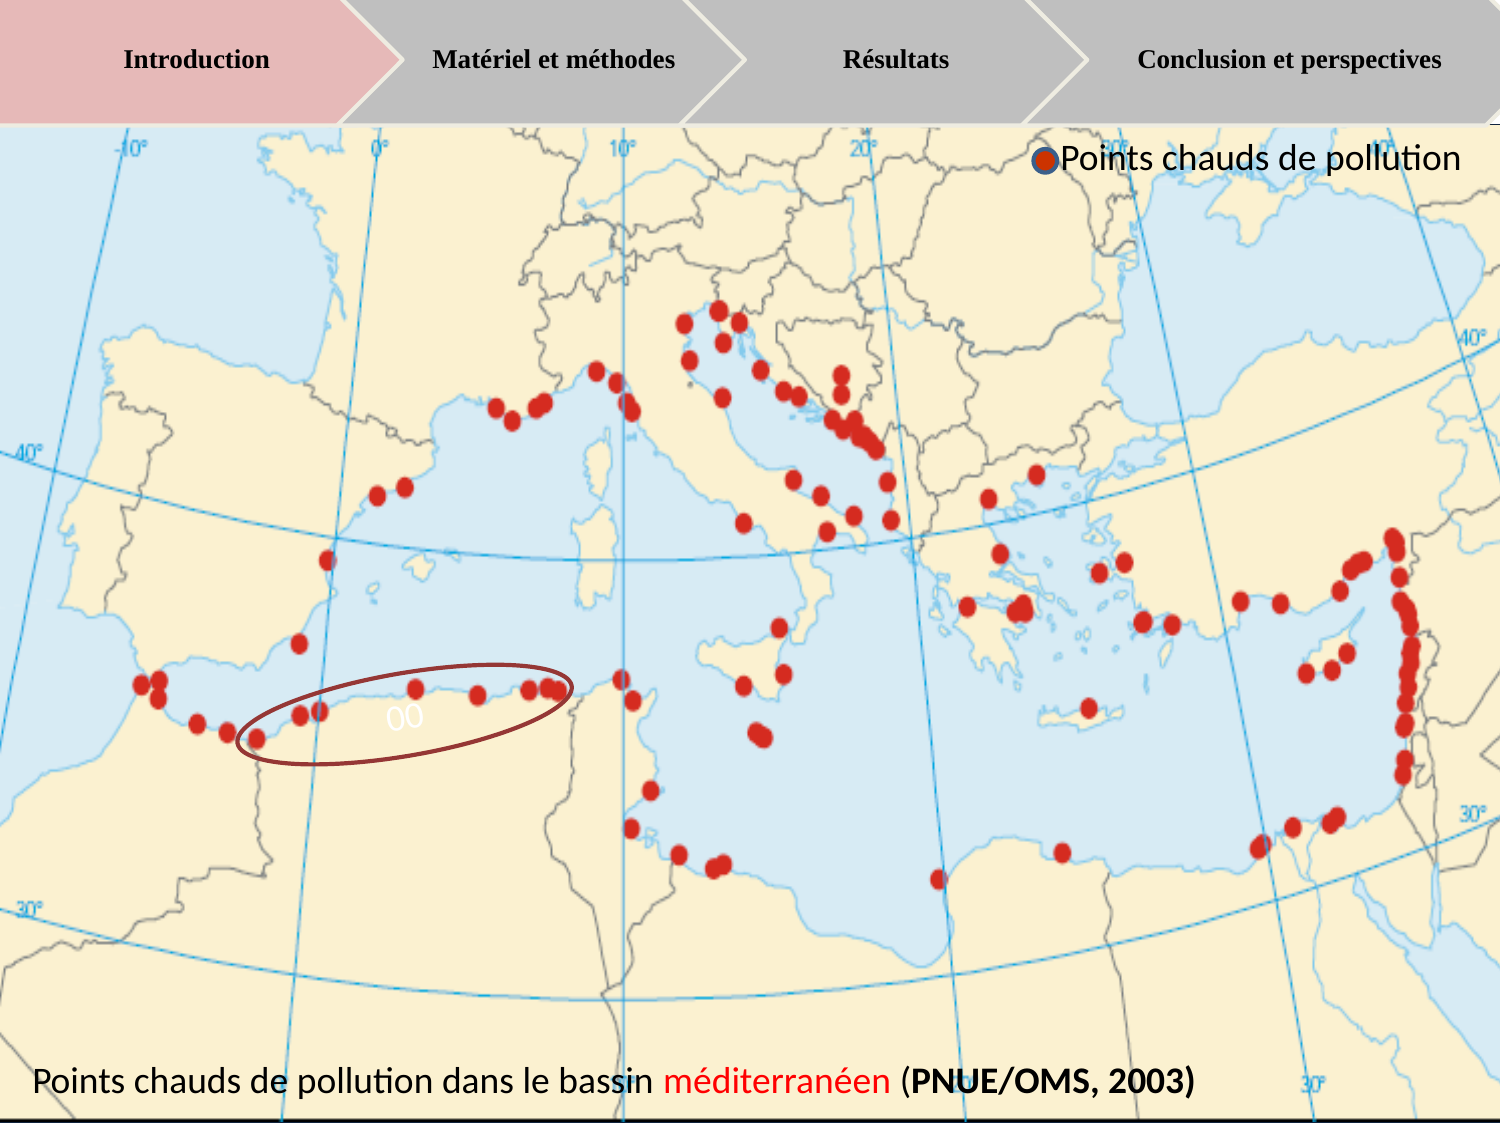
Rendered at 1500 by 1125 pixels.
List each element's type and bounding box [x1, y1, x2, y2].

text_box [0, 0, 1500, 126]
picture [0, 126, 1500, 1123]
